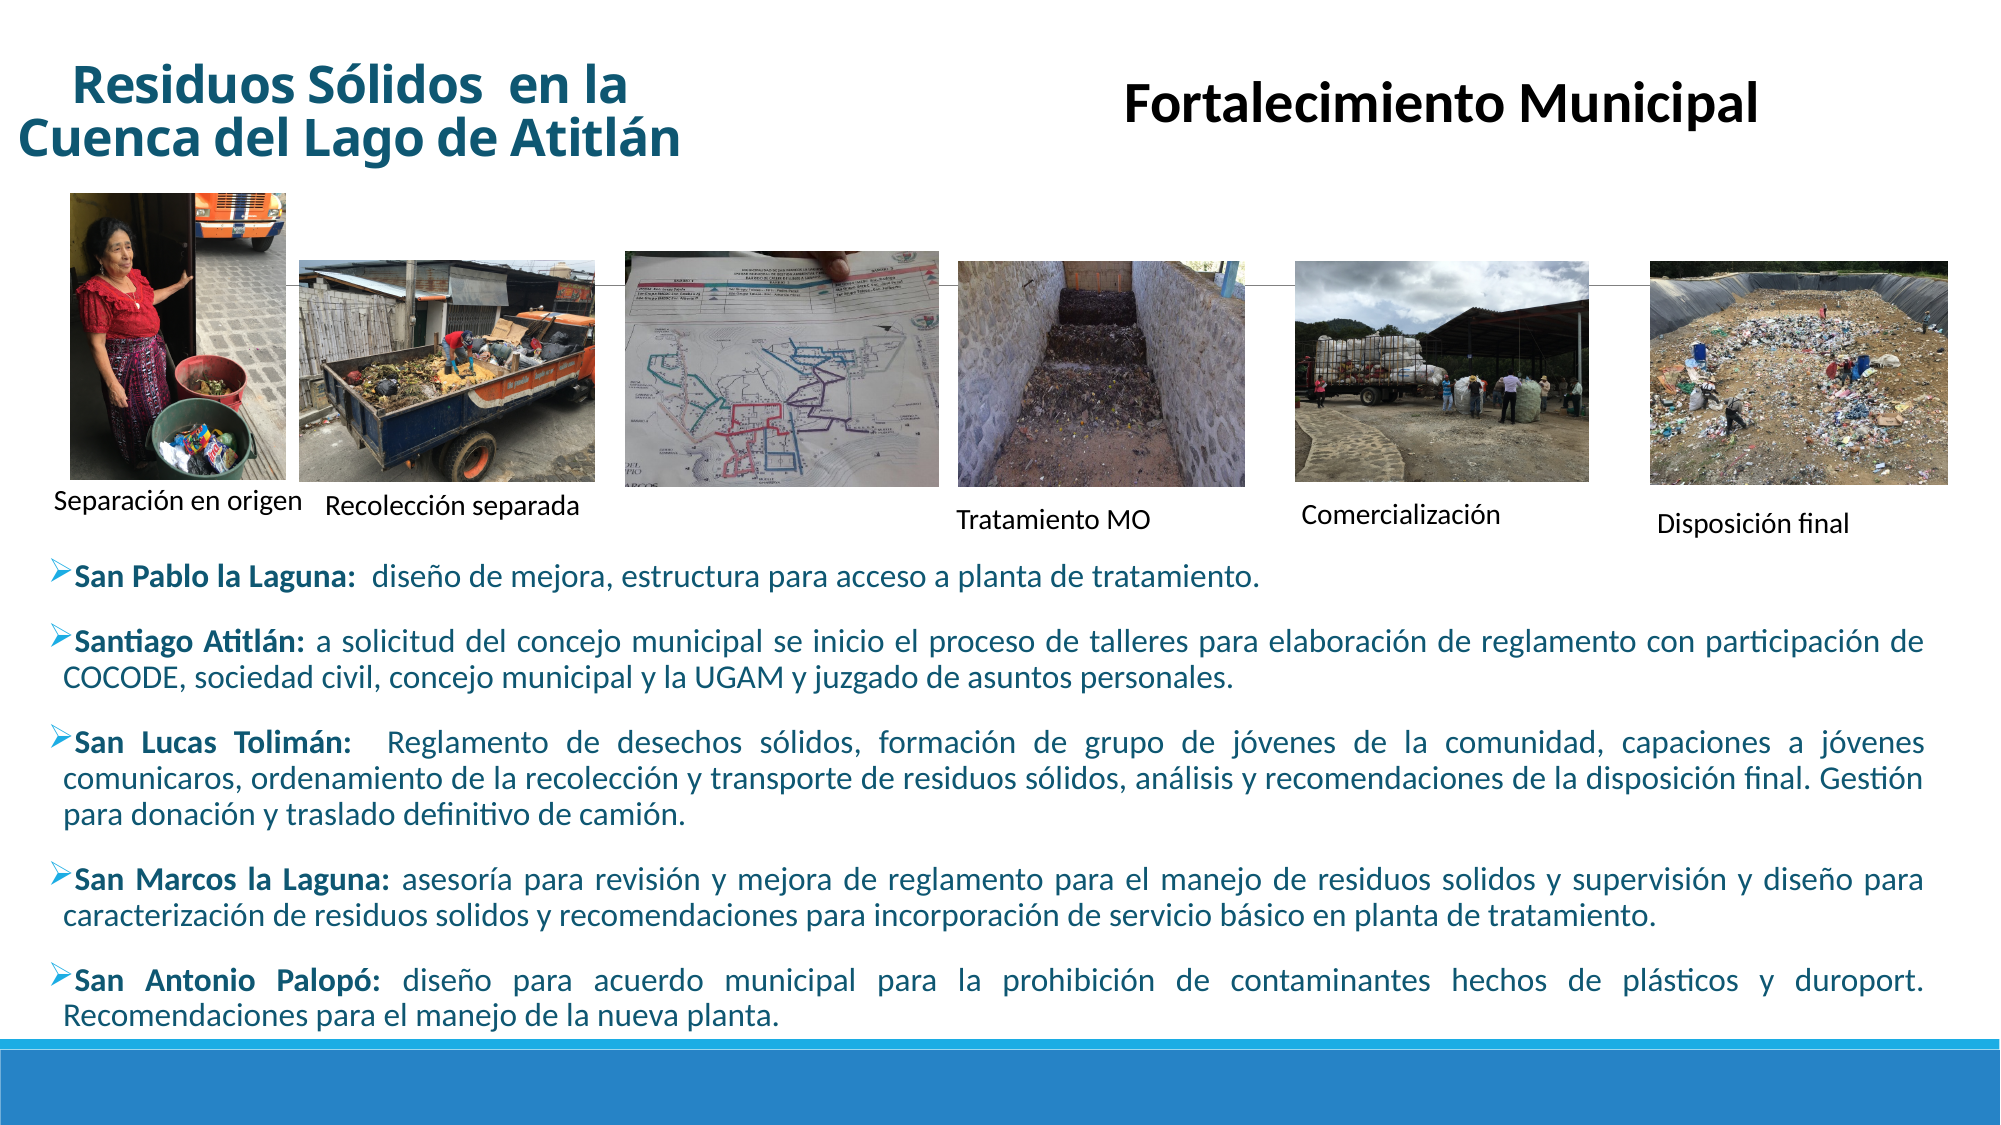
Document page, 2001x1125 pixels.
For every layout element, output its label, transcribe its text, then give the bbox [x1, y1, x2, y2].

text_box Tratamiento MO [950, 494, 1158, 542]
text_box Fortalecimiento Municipal [1109, 57, 1775, 142]
text_box Recolección separada [319, 491, 587, 527]
picture [1649, 261, 1948, 485]
text_box Residuos Sólidos en la Cuenca del Lago de Atitlán [0, 18, 701, 175]
picture [624, 251, 940, 488]
picture [299, 260, 595, 483]
text_box Separación en origen [48, 475, 319, 523]
list San Pablo la Laguna: diseño de mejora, estructura para acceso a planta de tratamiento. Santiago Atitlán: a solicitud del concejo municipal se inicio el proceso de talleres para elaboración de reglamento con participación de COCODE, sociedad civil, concejo municipal y la UGAM y juzgado de asuntos personales. San Lucas Tolimán: Reglamento de desechos sólidos, formación de grupo de jóvenes de la comunidad, capaciones a jóvenes comunicaros, ordenamiento de la recolección y transporte de residuos sólidos, análisis y recomendaciones de la disposición final. Gestión para donación y traslado definitivo de camión. San Marcos la Laguna: asesoría para revisión y mejora de reglamento para el manejo de residuos solidos y supervisión y diseño para caracterización de residuos solidos y recomendaciones para incorporación de servicio básico en planta de tratamiento. San Antonio Palopó: diseño para acuerdo municipal para la prohibición de contaminantes hechos de plásticos y duroport. Recomendaciones para el manejo de la nueva planta. [48, 486, 1928, 893]
picture [1294, 261, 1589, 483]
picture [957, 260, 1246, 488]
text_box Comercialización [1295, 490, 1508, 536]
text_box Disposición final [1651, 498, 1857, 546]
picture [69, 192, 286, 481]
